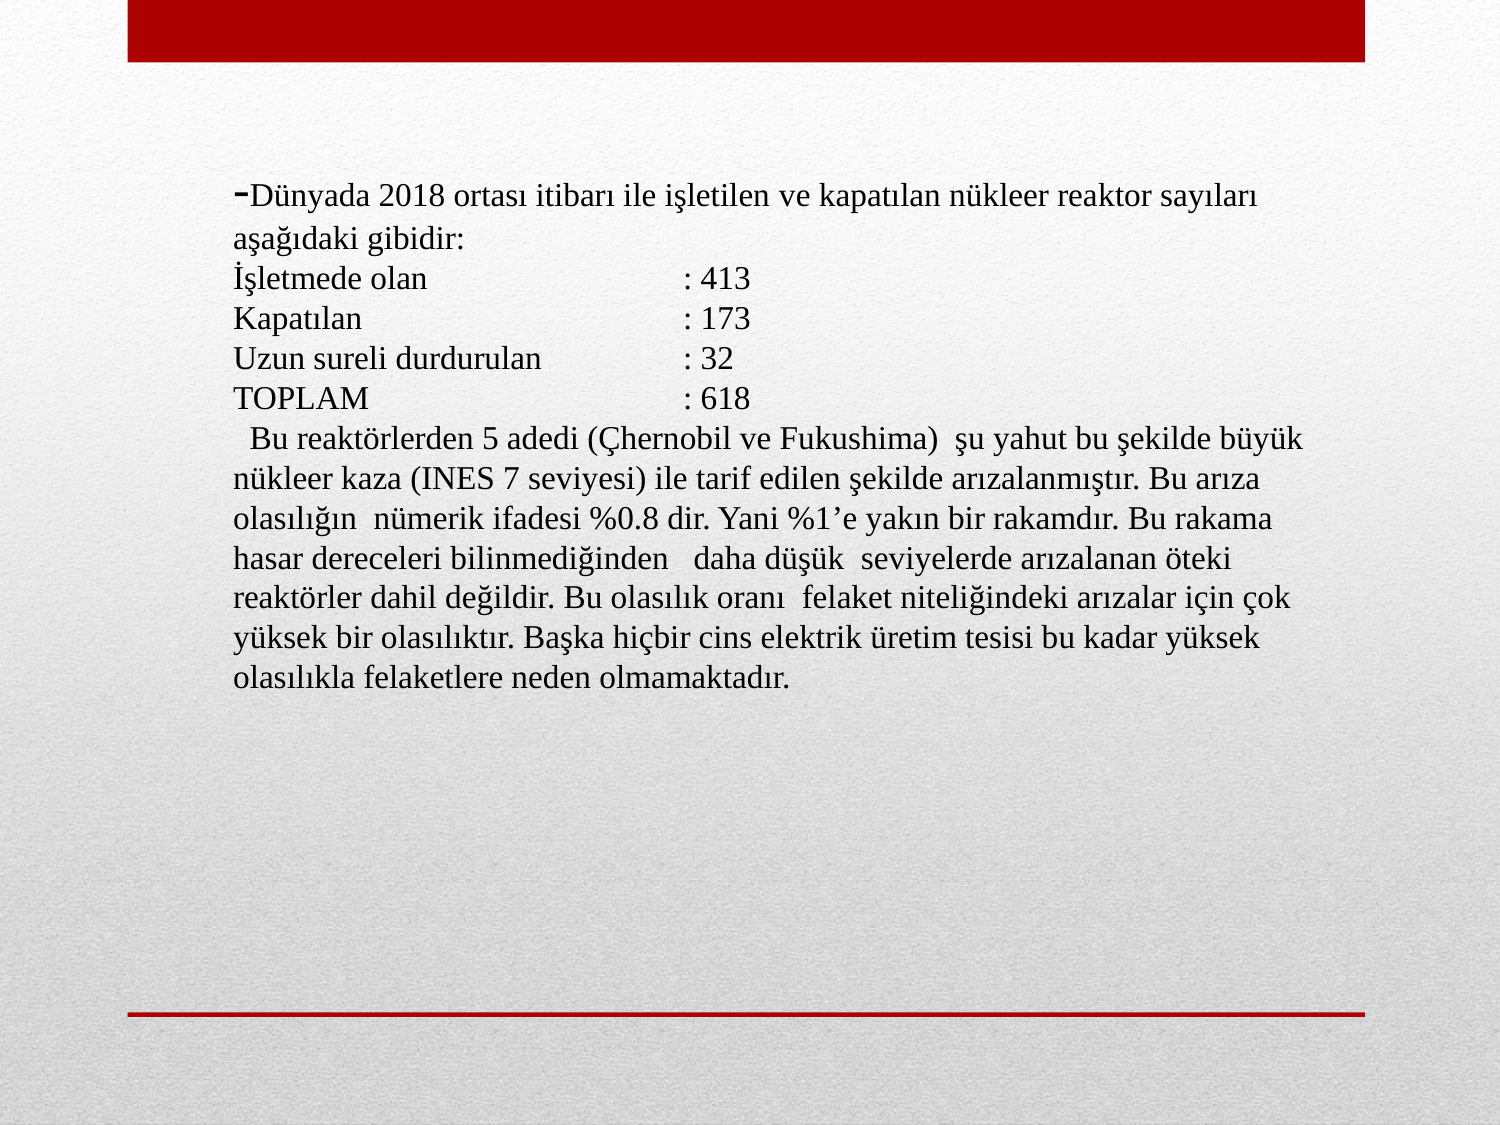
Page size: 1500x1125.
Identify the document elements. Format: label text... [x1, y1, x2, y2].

text_box -Dünyada 2018 ortası itibarı ile işletilen ve kapatılan nükleer reaktor sayıları aşağıdaki gibidir: İşletmede olan : 413 Kapatılan : 173 Uzun sureli durdurulan : 32 TOPLAM : 618 Bu reaktörlerden 5 adedi (Çhernobil ve Fukushima) şu yahut bu şekilde büyük nükleer kaza (INES 7 seviyesi) ile tarif edilen şekilde arızalanmıştır. Bu arıza olasılığın nümerik ifadesi %0.8 dir. Yani %1’e yakın bir rakamdır. Bu rakama hasar dereceleri bilinmediğinden daha düşük seviyelerde arızalanan öteki reaktörler dahil değildir. Bu olasılık oranı felaket niteliğindeki arızalar için çok yüksek bir olasılıktır. Başka hiçbir cins elektrik üretim tesisi bu kadar yüksek olasılıkla felaketlere neden olmamaktadır. [218, 149, 1341, 753]
